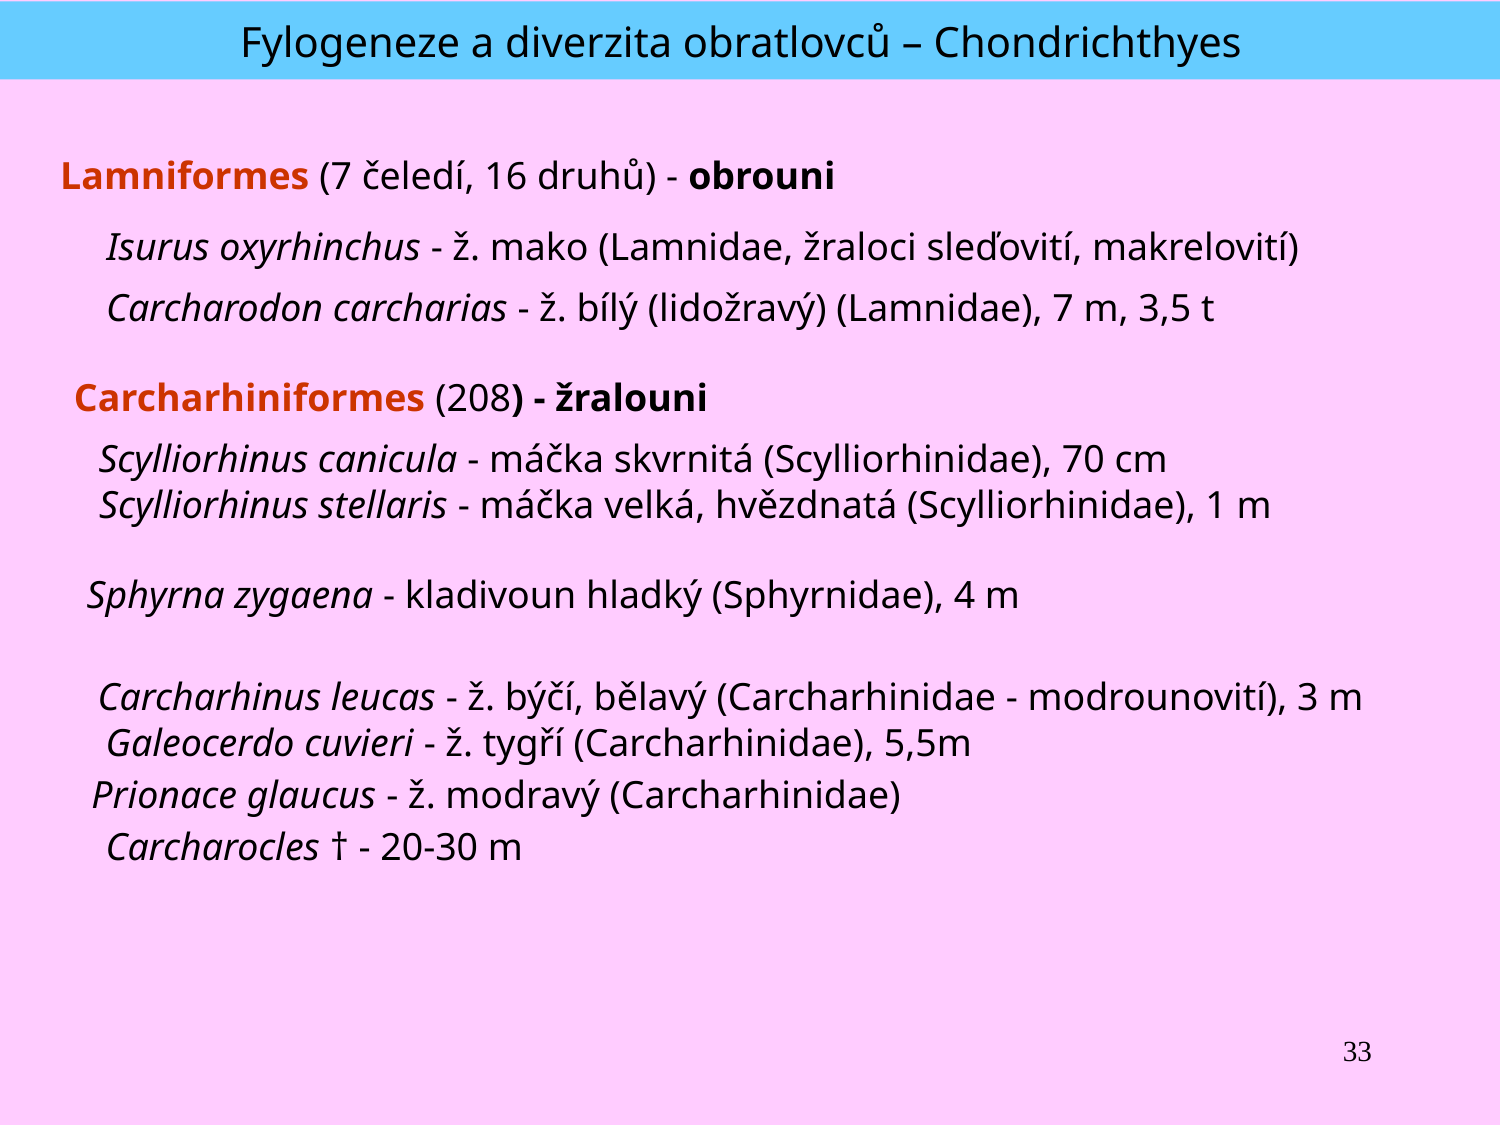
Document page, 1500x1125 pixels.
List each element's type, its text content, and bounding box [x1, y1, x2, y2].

text_box Carcharocles † - 20-30 m [90, 815, 539, 876]
text_box Lamniformes (7 čeledí, 16 druhů) - obrouni [45, 144, 851, 205]
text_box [0, 1, 1500, 80]
text_box Carcharhiniformes (208) - žralouni [59, 366, 724, 427]
text_box Scylliorhinus stellaris - máčka velká, hvězdnatá (Scylliorhinidae), 1 m [84, 473, 1288, 534]
text_box Carcharodon carcharias - ž. bílý (lidožravý) (Lamnidae), 7 m, 3,5 t [91, 276, 1231, 336]
text_box Galeocerdo cuvieri - ž. tygří (Carcharhinidae), 5,5m [90, 711, 988, 772]
text_box Scylliorhinus canicula - máčka skvrnitá (Scylliorhinidae), 70 cm [83, 428, 1184, 488]
text_box Carcharhinus leucas - ž. býčí, bělavý (Carcharhinidae - modrounovití), 3 m [83, 665, 1380, 726]
slide_number 33 [1074, 1025, 1388, 1100]
text_box Prionace glaucus - ž. modravý (Carcharhinidae) [76, 763, 916, 824]
text_box Isurus oxyrhinchus - ž. mako (Lamnidae, žraloci sleďovití, makrelovití) [91, 215, 1315, 275]
text_box Sphyrna zygaena - kladivoun hladký (Sphyrnidae), 4 m [71, 563, 1036, 624]
